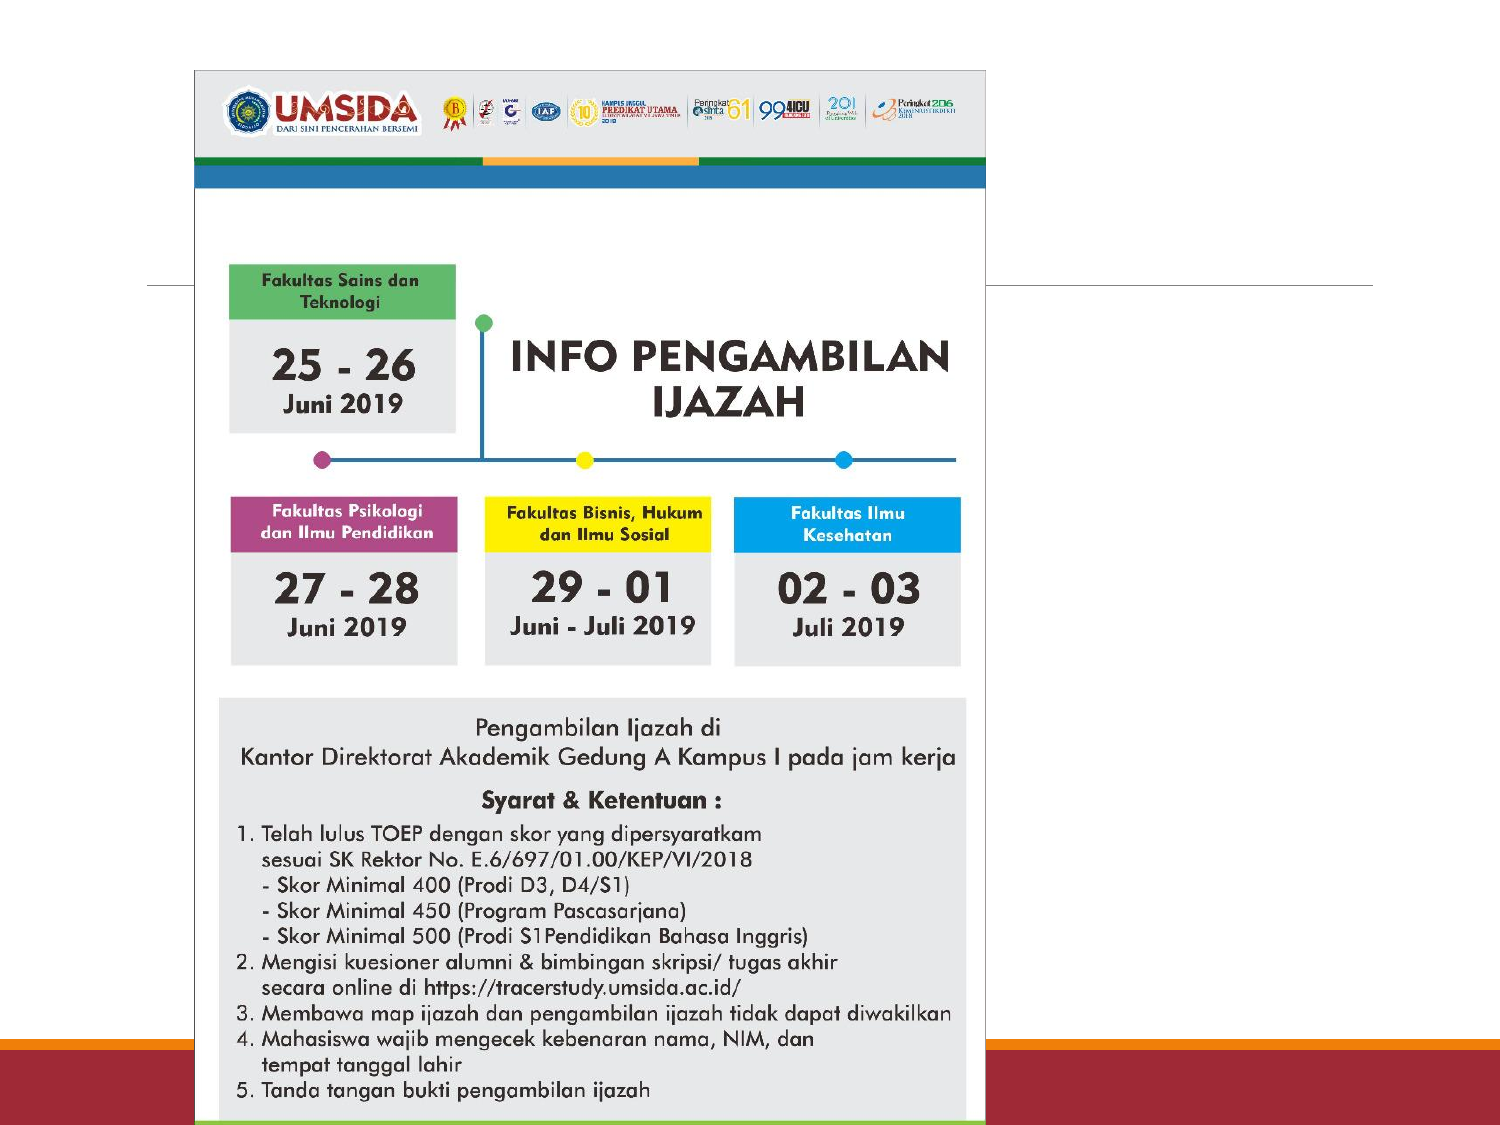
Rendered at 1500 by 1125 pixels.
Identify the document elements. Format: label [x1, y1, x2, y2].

picture [194, 69, 987, 1125]
